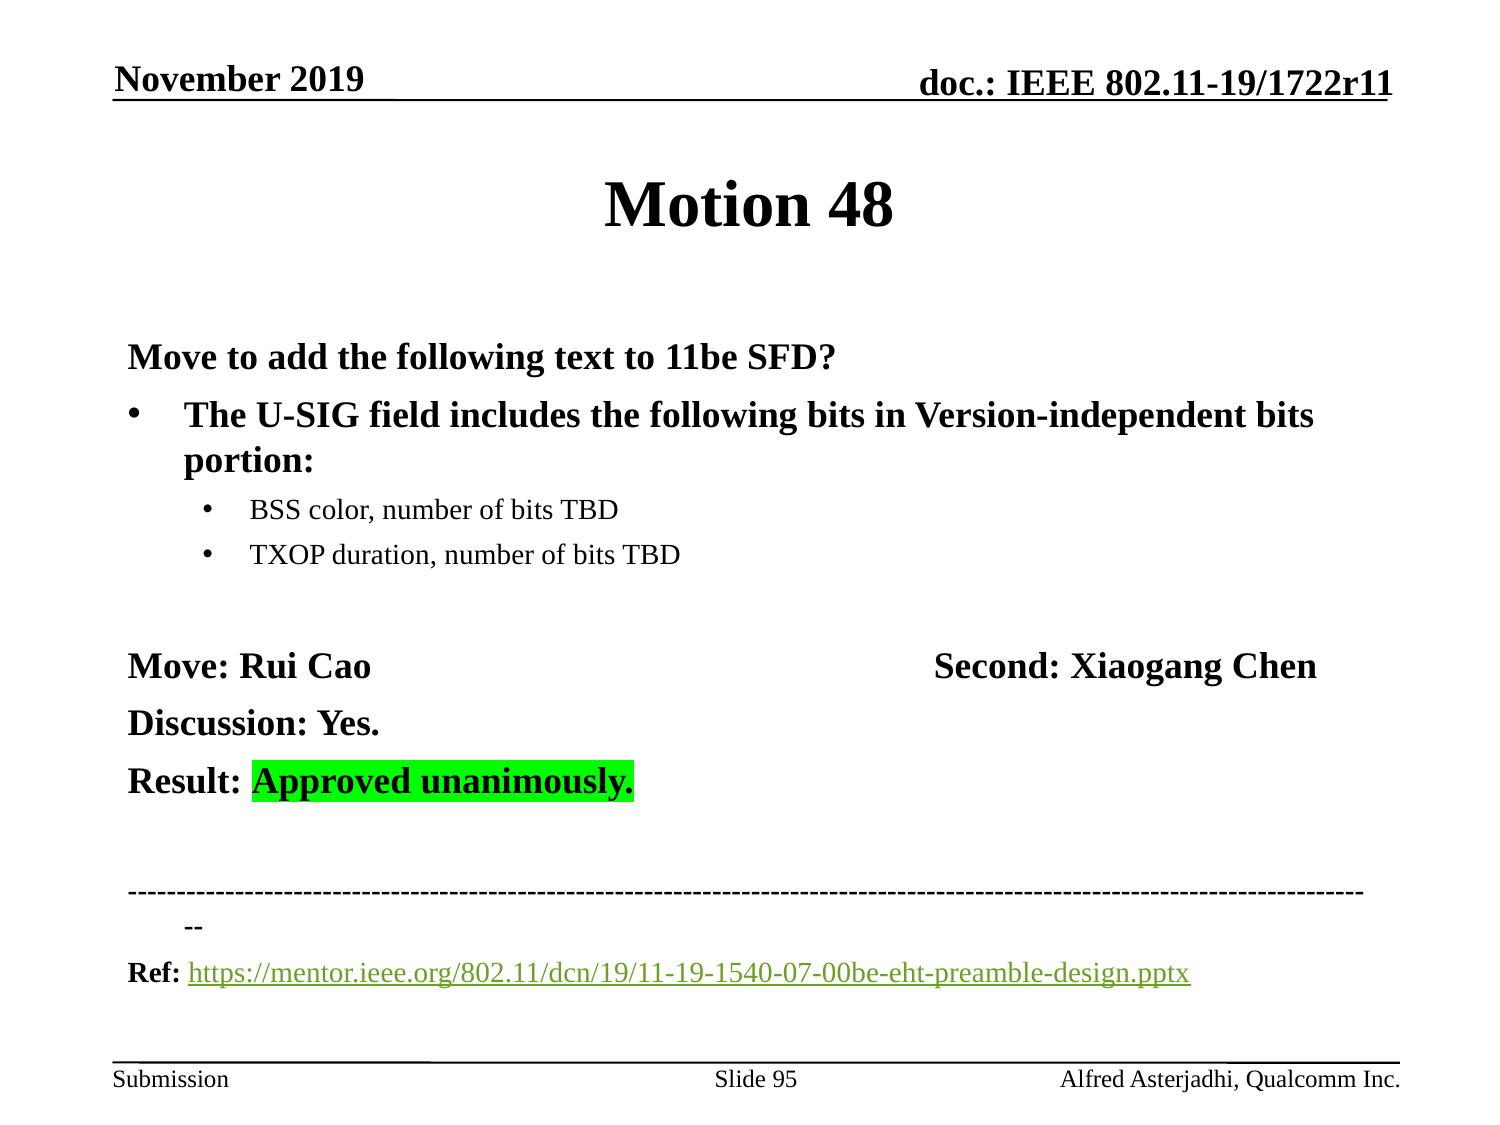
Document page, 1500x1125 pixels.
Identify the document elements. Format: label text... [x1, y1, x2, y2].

footer Alfred Asterjadhi, Qualcomm Inc. [878, 1061, 1402, 1093]
slide_number Slide 95 [712, 1061, 800, 1123]
list Move to add the following text to 11be SFD? The U-SIG field includes the following bits in Version-independent bits portion: BSS color, number of bits TBD TXOP duration, number of bits TBD Move: Rui Cao Second: Xiaogang Chen Discussion: Yes. Result: Approved unanimously. --------------------------------------------------------------------------------------------------------------------------------- Ref: https://mentor.ieee.org/802.11/dcn/19/11-19-1540-07-00be-eht-preamble-design.pptx [112, 324, 1388, 1063]
title Motion 48 [112, 112, 1388, 288]
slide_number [114, 54, 423, 100]
